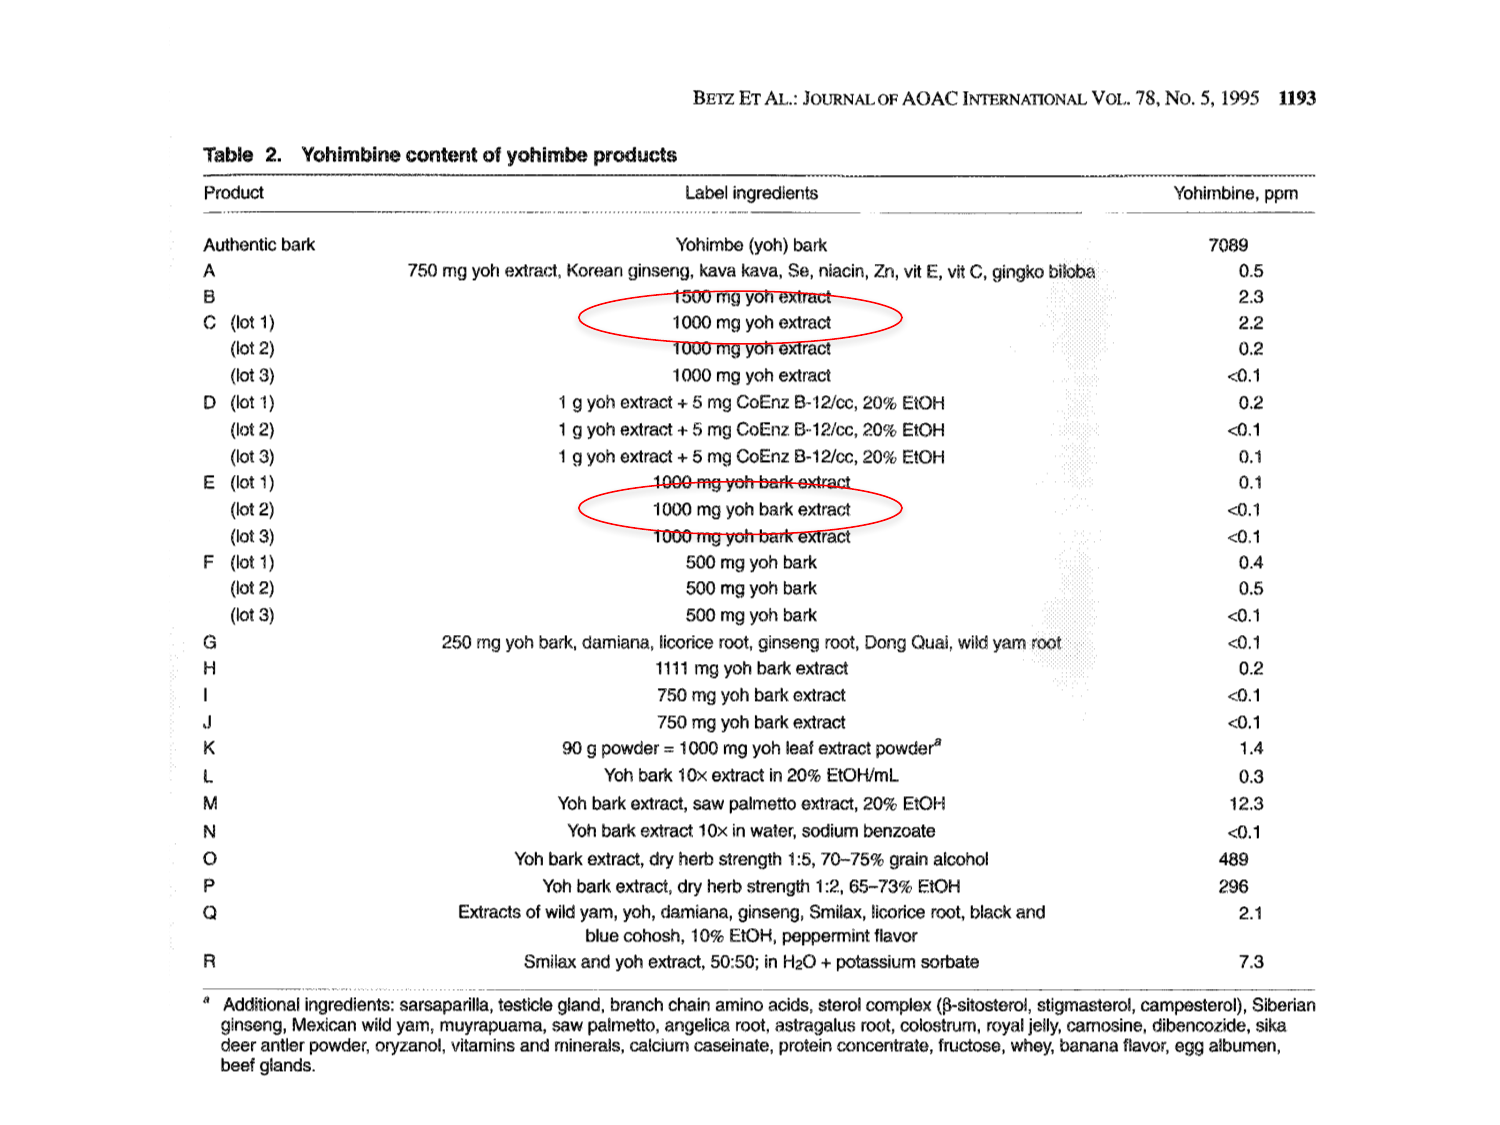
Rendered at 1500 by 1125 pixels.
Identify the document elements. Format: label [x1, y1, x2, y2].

picture [168, 25, 1336, 1103]
